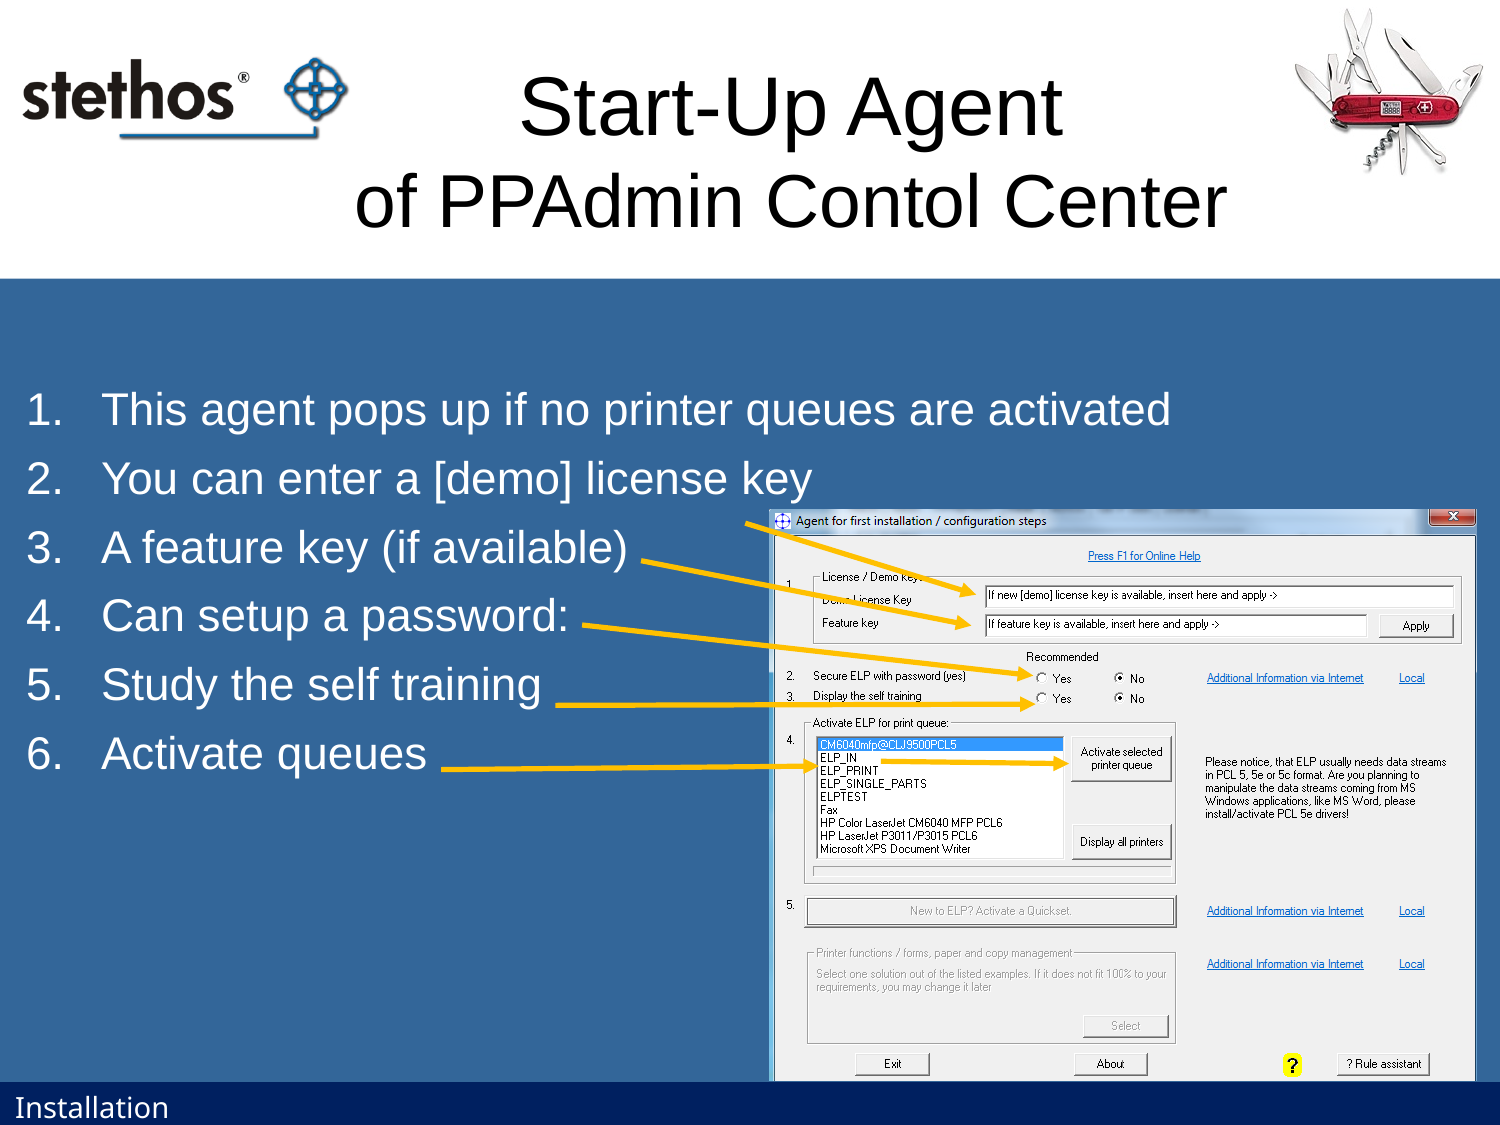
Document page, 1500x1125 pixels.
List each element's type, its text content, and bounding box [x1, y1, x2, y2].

picture [21, 33, 360, 161]
title Start-Up Agent of PPAdmin Contol Center [321, 45, 1262, 274]
text_box Installation [0, 1082, 1500, 1125]
text_box This agent pops up if no printer queues are activated You can enter a [demo] license key A feature key (if available) Can setup a password: Study the self training Activate queues [11, 372, 1260, 855]
picture [768, 509, 1477, 1081]
picture [1293, 7, 1484, 198]
